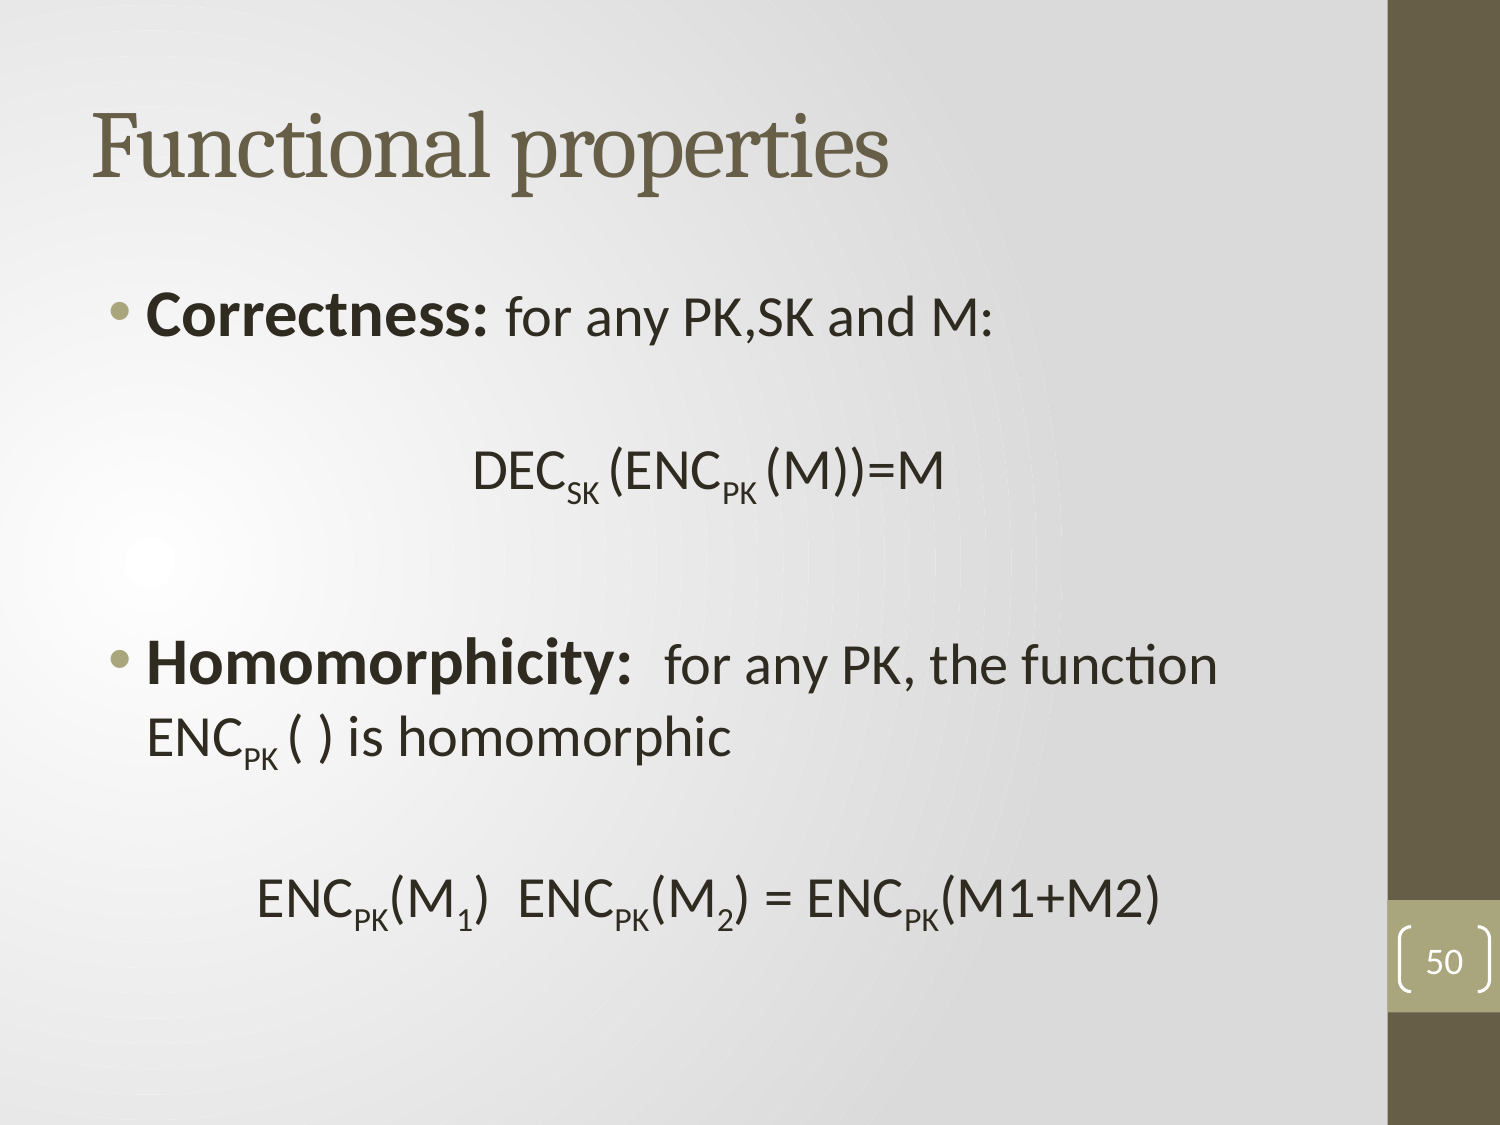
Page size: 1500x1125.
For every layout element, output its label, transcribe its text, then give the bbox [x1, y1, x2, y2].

slide_number 50 [1397, 925, 1492, 994]
title Functional properties [75, 45, 1325, 233]
